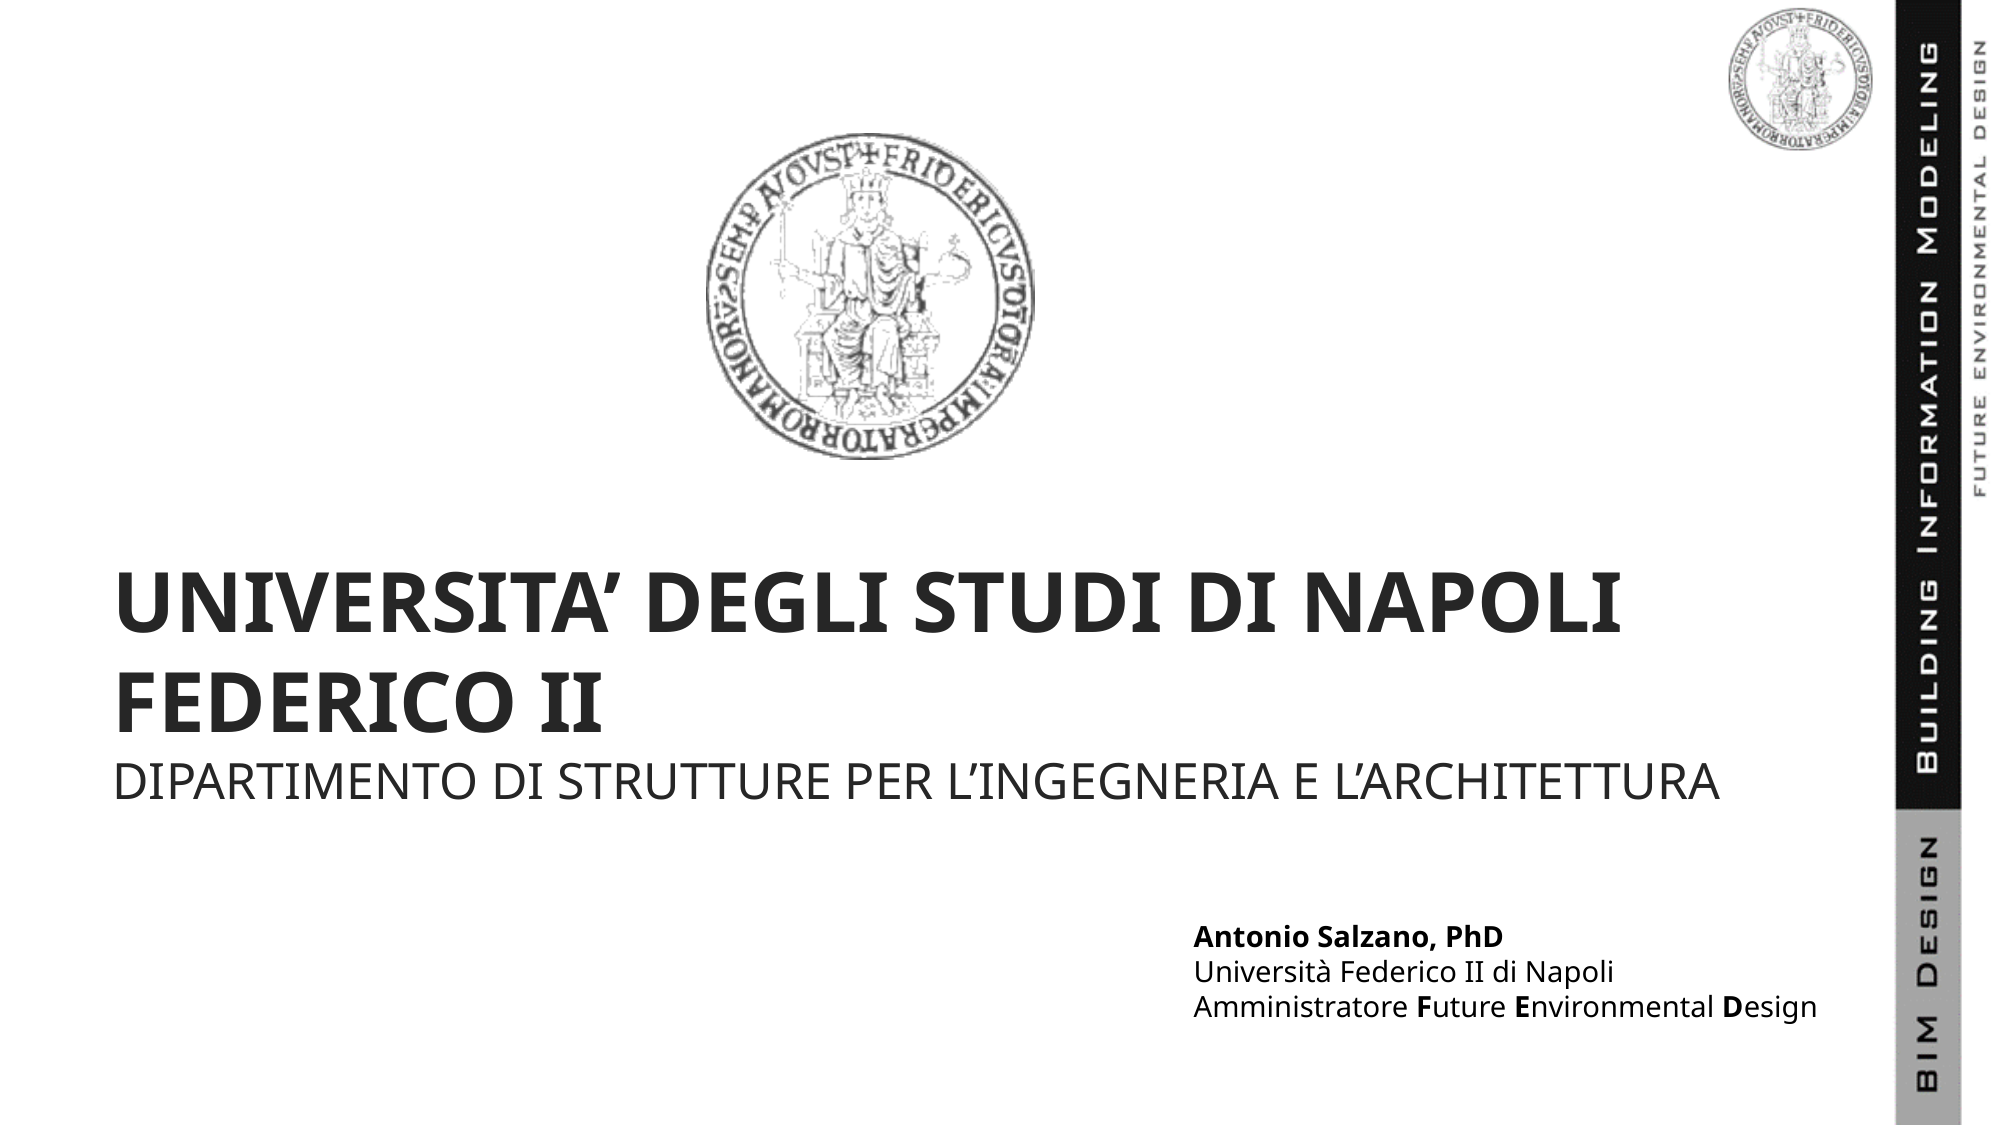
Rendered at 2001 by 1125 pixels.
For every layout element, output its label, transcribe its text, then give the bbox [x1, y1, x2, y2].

title UNIVERSITA’ DEGLI STUDI DI NAPOLI FEDERICO II DIPARTIMENTO DI STRUTTURE PER L’INGEGNERIA E L’ARCHITETTURA [97, 262, 1823, 1017]
text_box Antonio Salzano, PhD Università Federico II di Napoli Amministratore Future Environmental Design [1178, 910, 1858, 1031]
picture [0, 0, 2001, 1125]
